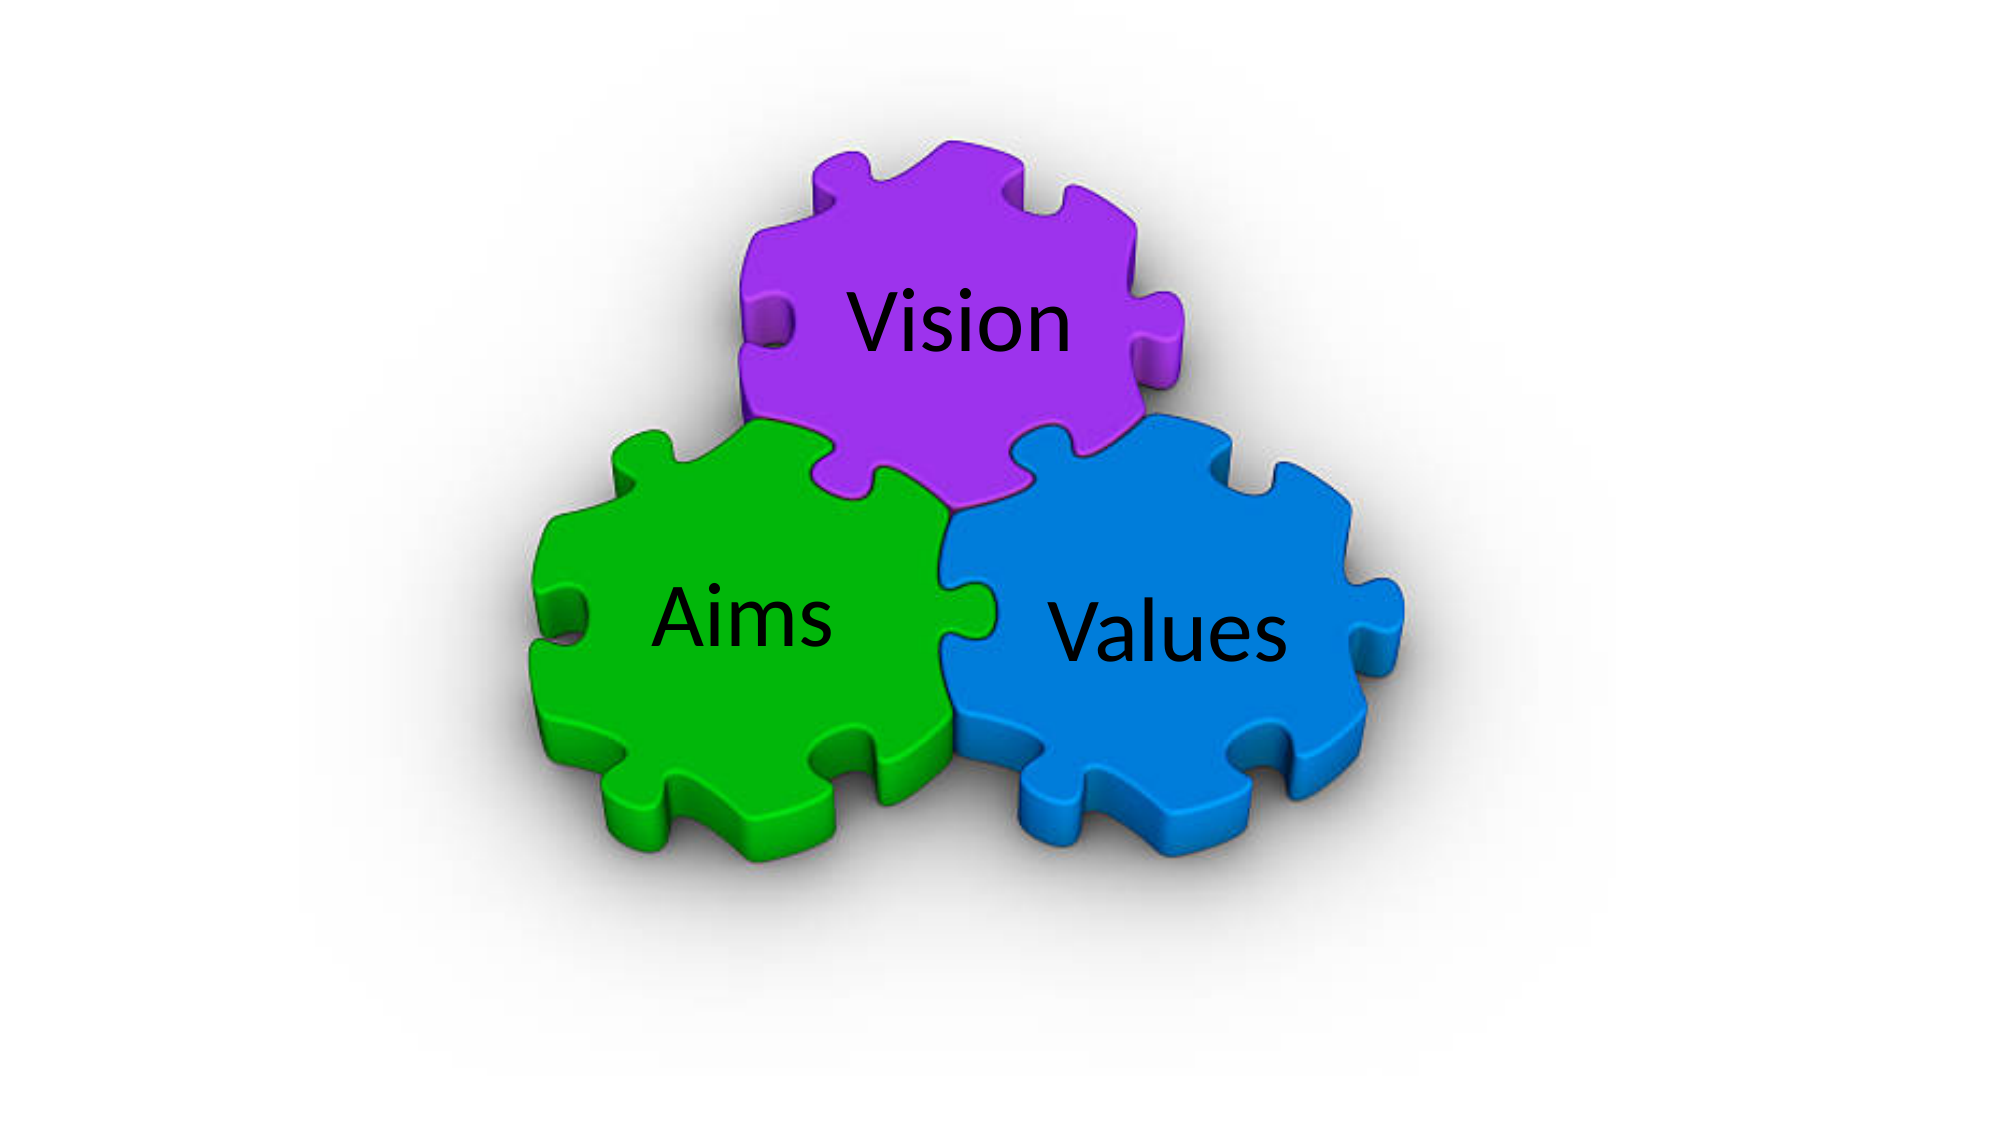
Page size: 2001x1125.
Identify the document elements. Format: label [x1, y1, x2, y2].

picture [299, 0, 1616, 1076]
